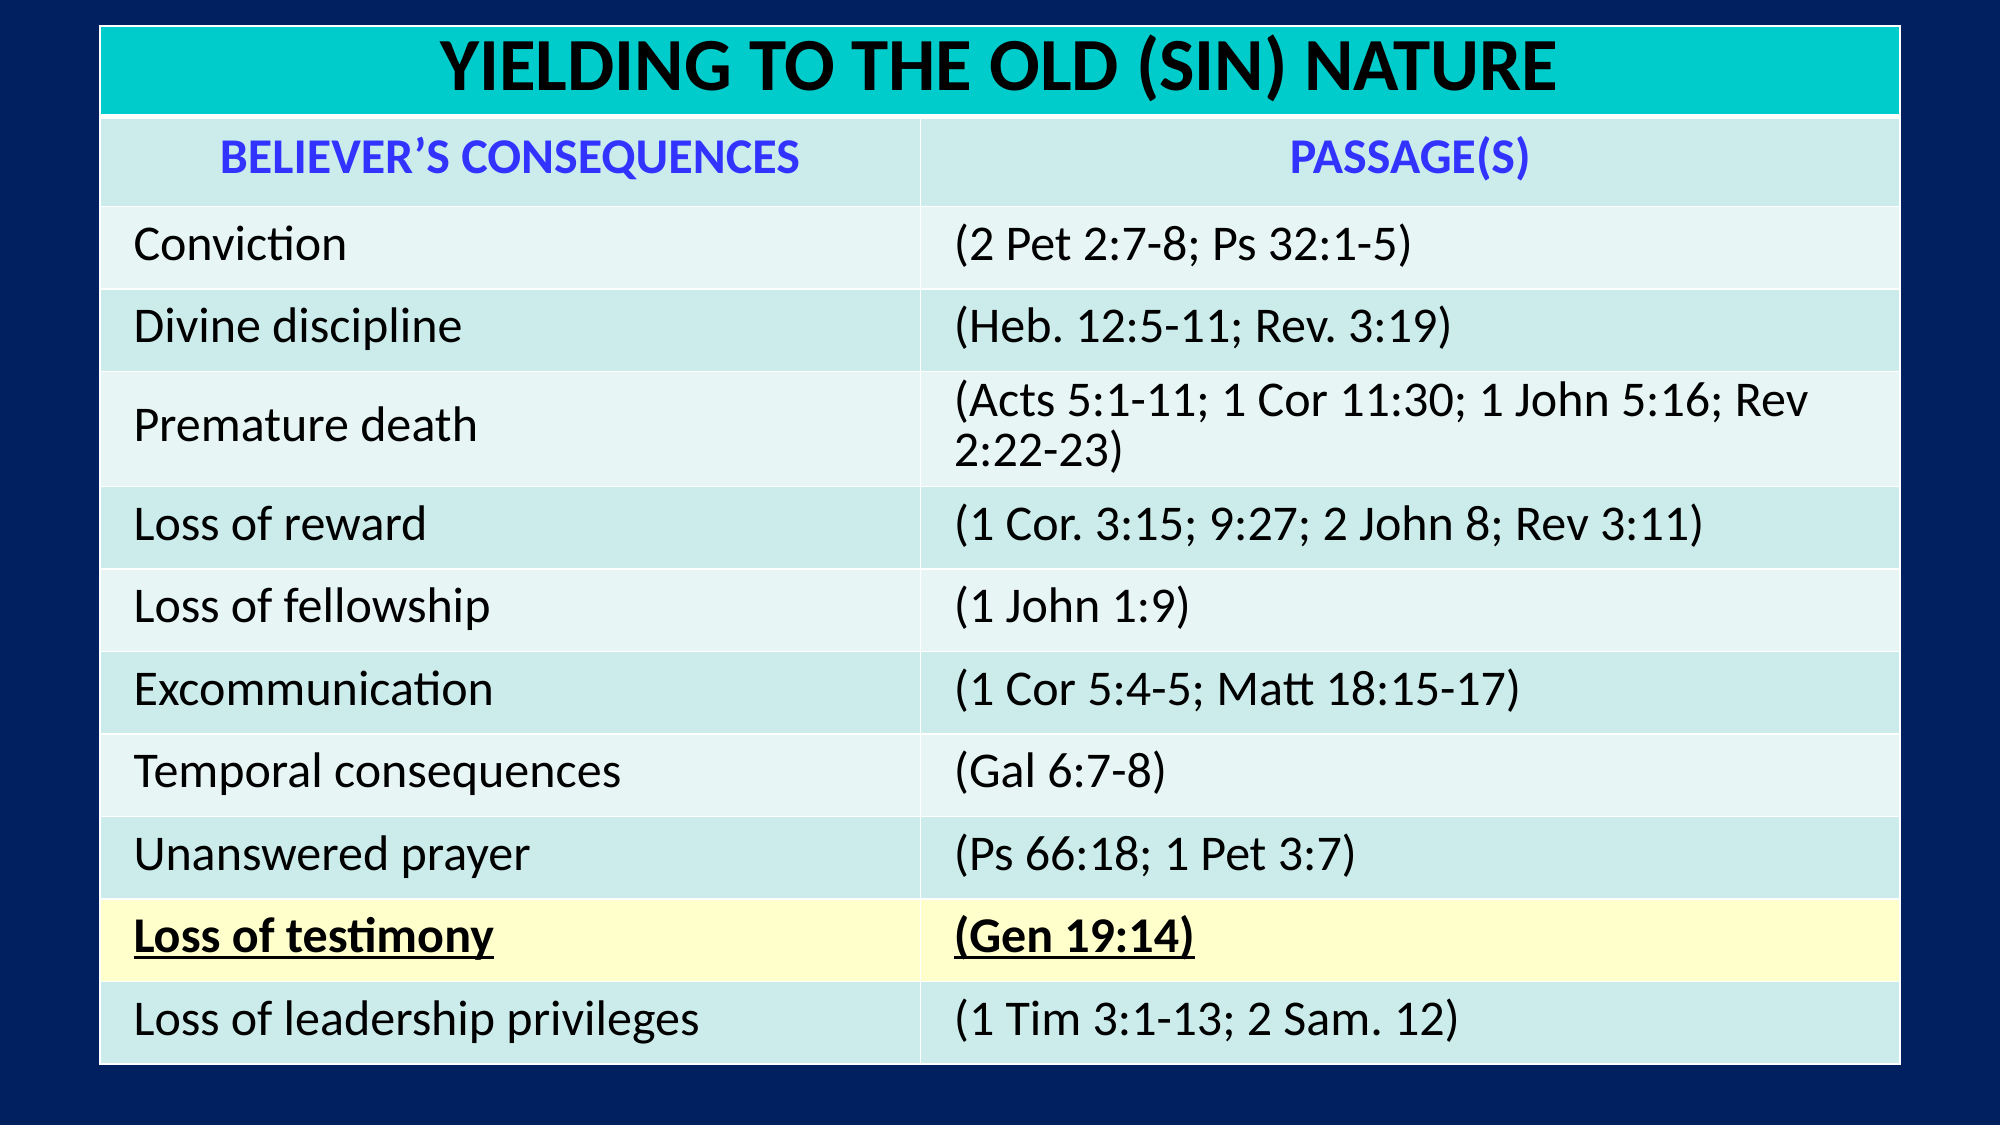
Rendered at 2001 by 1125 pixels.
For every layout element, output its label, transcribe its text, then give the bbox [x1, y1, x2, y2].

table_cell Temporal consequences [101, 735, 920, 816]
table_cell Loss of fellowship [101, 570, 920, 651]
table_cell Divine discipline [101, 290, 920, 371]
table_cell Loss of leadership privileges [101, 982, 920, 1063]
table_cell (1 John 1:9) [921, 570, 1899, 651]
table_header YIELDING TO THE OLD (SIN) NATURE [101, 27, 1899, 114]
table_cell Loss of testimony [101, 900, 920, 981]
table_cell (Gal 6:7-8) [921, 735, 1899, 816]
table_cell (Gen 19:14) [921, 900, 1899, 981]
table_cell Premature death [101, 372, 920, 486]
table_cell Conviction [101, 207, 920, 288]
table_cell (1 Tim 3:1-13; 2 Sam. 12) [921, 982, 1899, 1063]
table_cell (2 Pet 2:7-8; Ps 32:1-5) [921, 207, 1899, 288]
table_cell (Ps 66:18; 1 Pet 3:7) [921, 817, 1899, 898]
table_cell PASSAGE(S) [921, 119, 1899, 206]
table_cell Loss of reward [101, 487, 920, 568]
table_cell Excommunication [101, 652, 920, 733]
table_cell (Acts 5:1-11; 1 Cor 11:30; 1 John 5:16; Rev 2:22-23) [921, 372, 1899, 486]
table_cell (1 Cor. 3:15; 9:27; 2 John 8; Rev 3:11) [921, 487, 1899, 568]
table_cell BELIEVER’S CONSEQUENCES [101, 119, 920, 206]
table_cell Unanswered prayer [101, 817, 920, 898]
table_cell (1 Cor 5:4-5; Matt 18:15-17) [921, 652, 1899, 733]
table_cell (Heb. 12:5-11; Rev. 3:19) [921, 290, 1899, 371]
